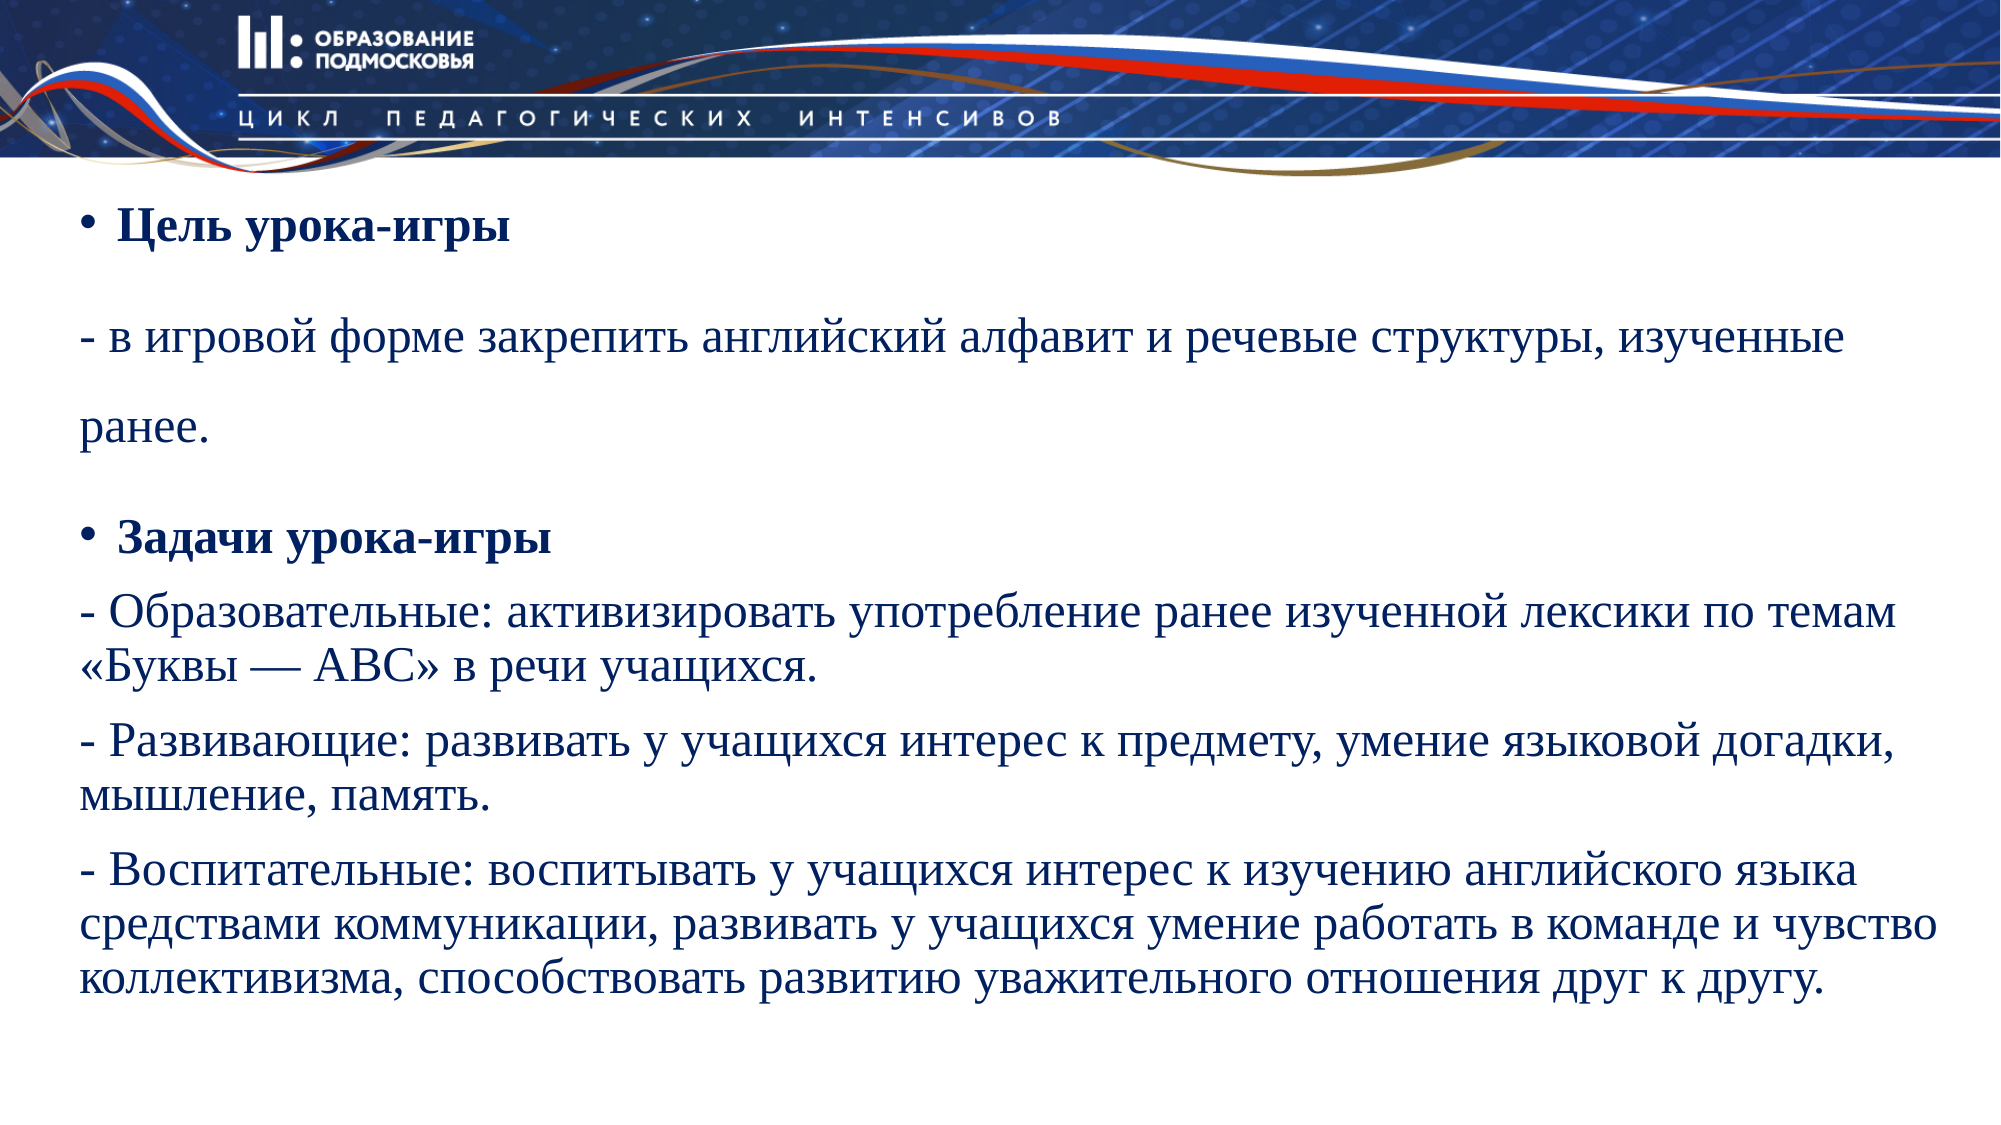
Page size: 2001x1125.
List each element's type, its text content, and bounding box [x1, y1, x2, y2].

picture [0, 0, 2001, 1125]
list Цель урока-игры - в игровой форме закрепить английский алфавит и речевые структуры, изученные ранее. Задачи урока-игры - Образовательные: активизировать употребление ранее изученной лексики по темам «Буквы — АВС» в речи учащихся. - Развивающие: развивать у учащихся интерес к предмету, умение языковой догадки, мышление, память. - Воспитательные: воспитывать у учащихся интерес к изучению английского языка средствами коммуникации, развивать у учащихся умение работать в команде и чувство коллективизма, способствовать развитию уважительного отношения друг к другу. [64, 154, 1959, 1068]
